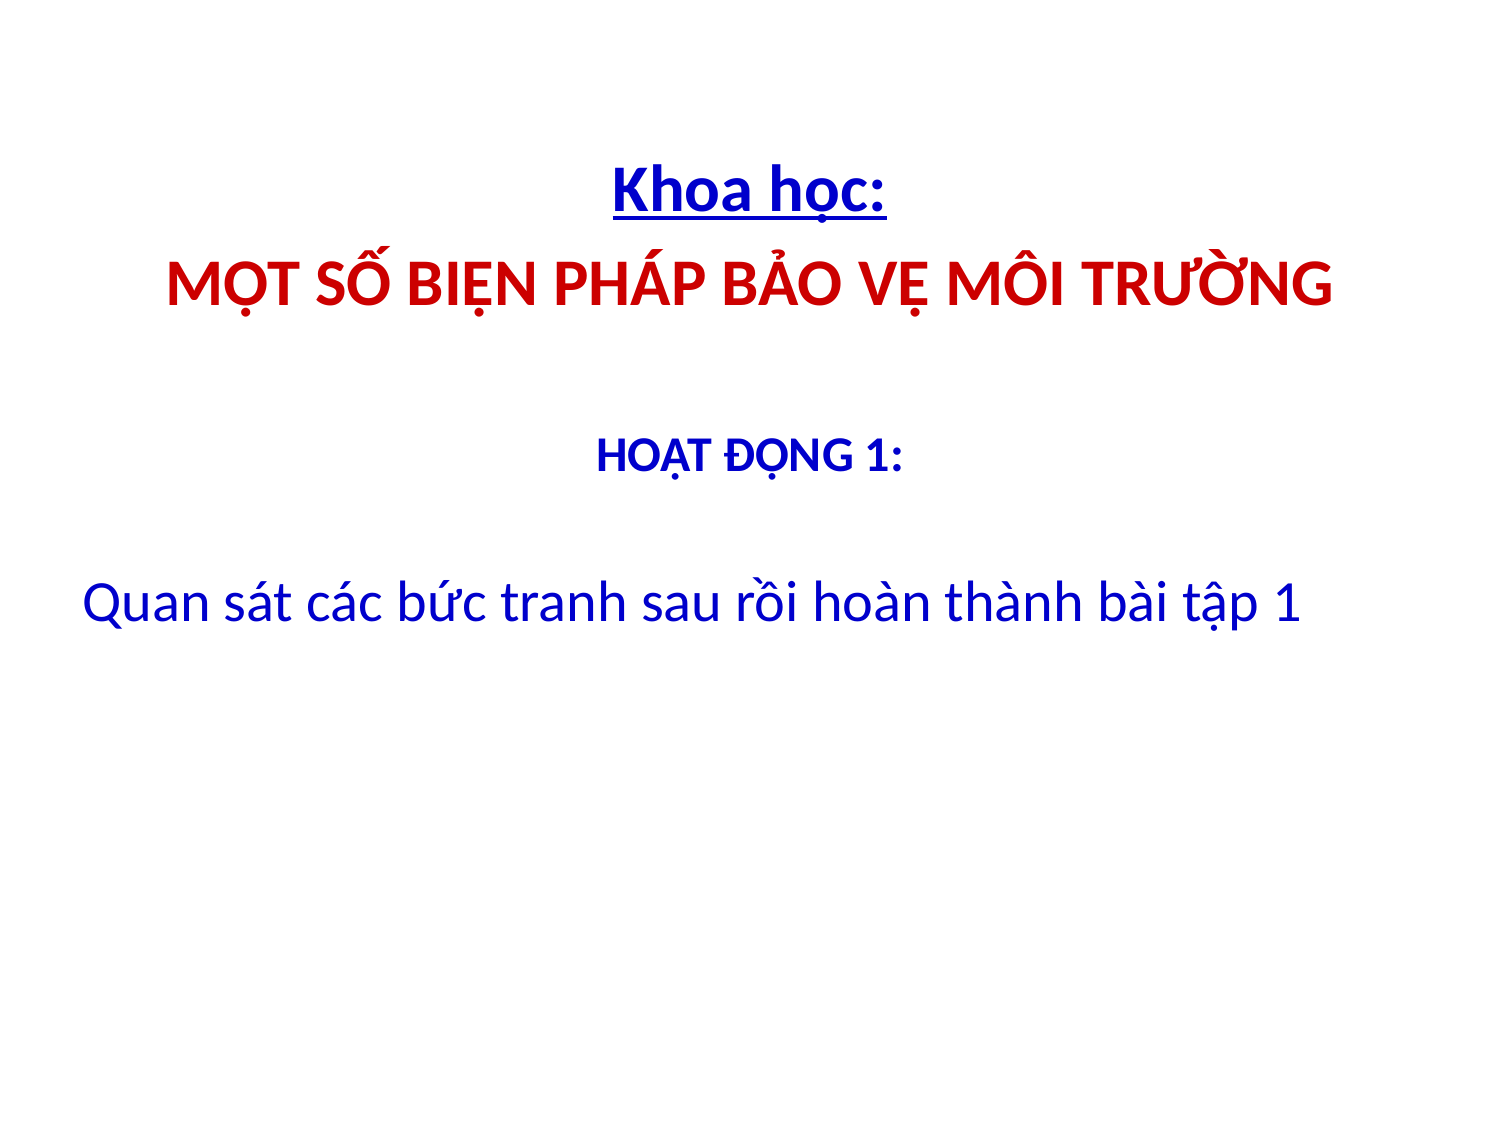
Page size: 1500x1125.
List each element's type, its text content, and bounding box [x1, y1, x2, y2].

list Khoa học: MỘT SỐ BIỆN PHÁP BẢO VỆ MÔI TRƯỜNG HOẠT ĐỘNG 1: Quan sát các bức tranh sau rồi hoàn thành bài tập 1 [0, 137, 1500, 880]
